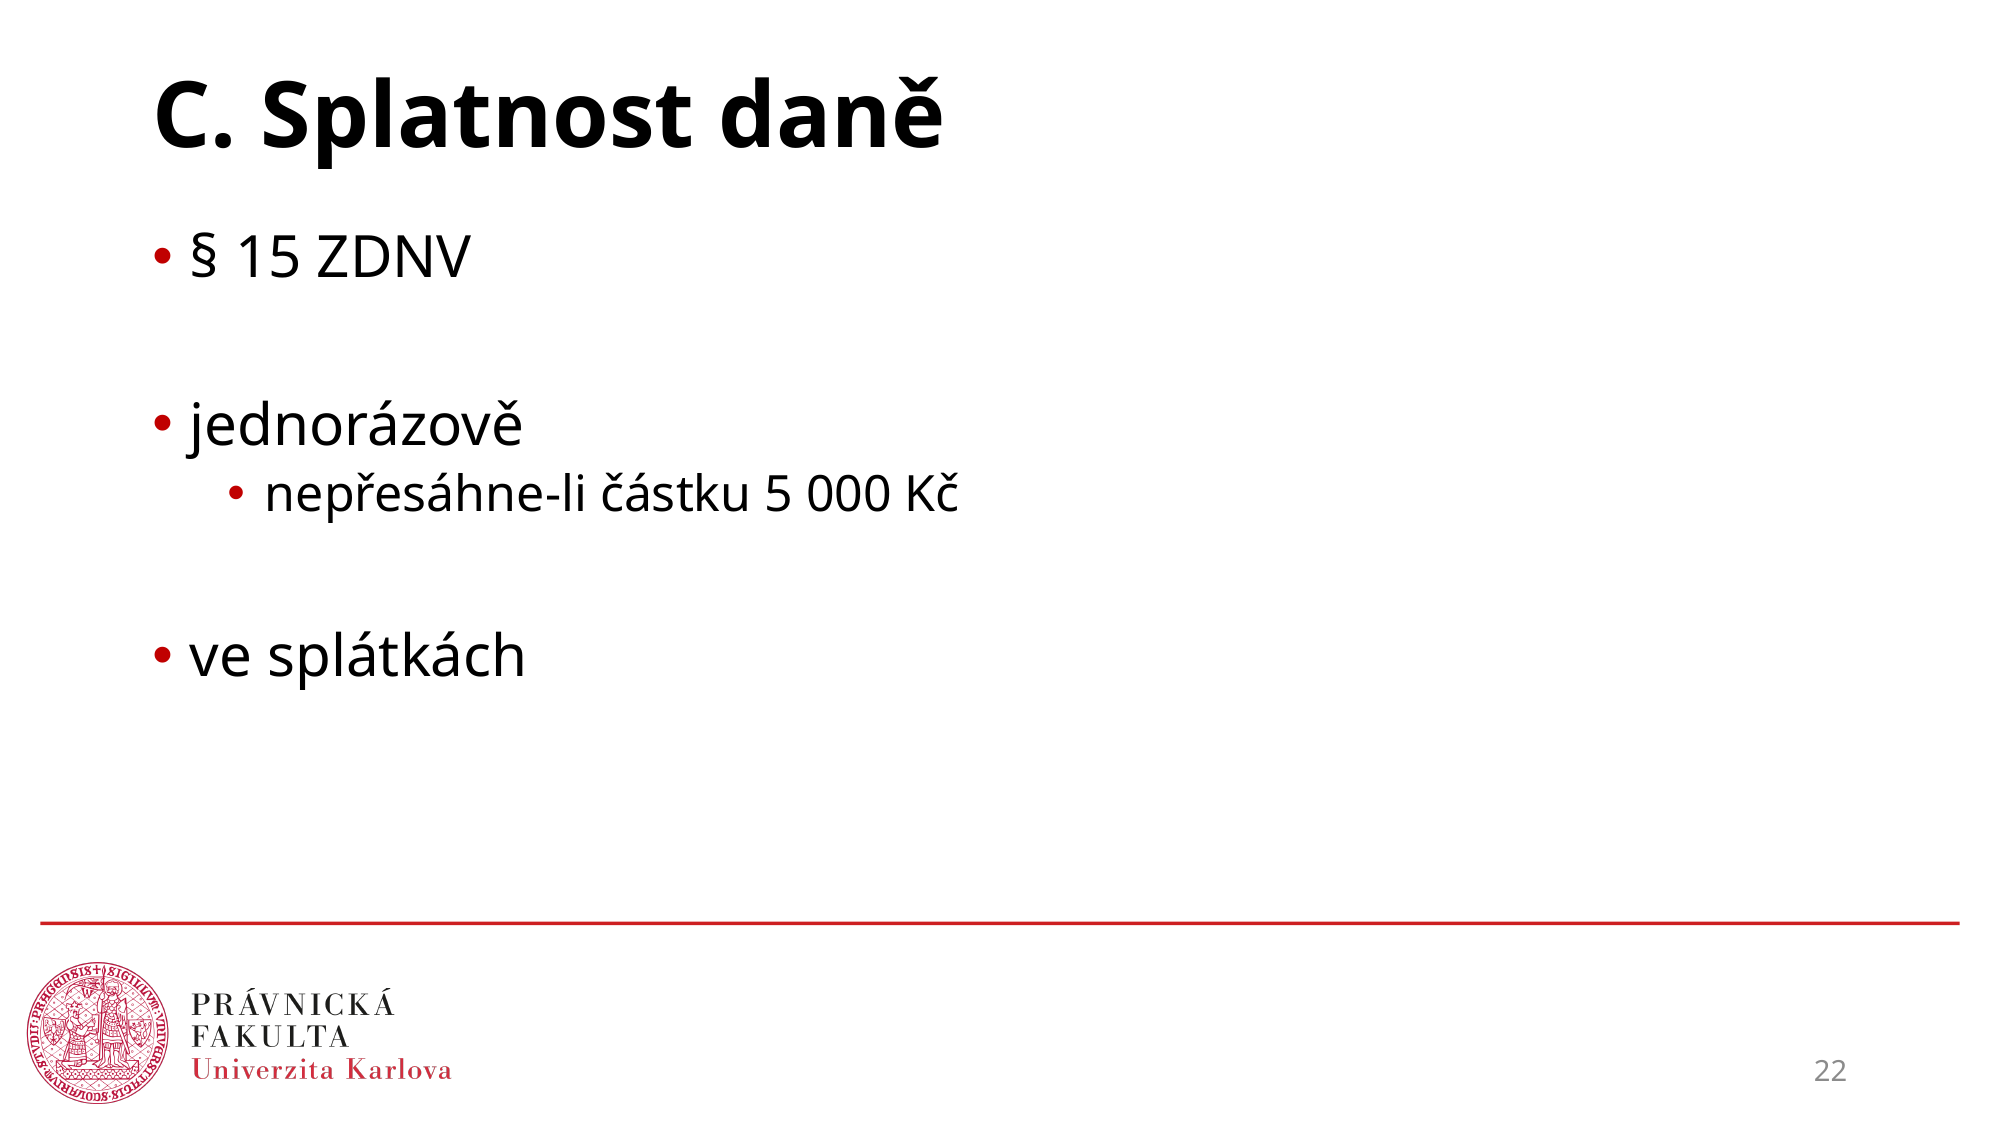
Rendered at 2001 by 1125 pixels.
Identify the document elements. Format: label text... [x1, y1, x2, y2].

list § 15 ZDNV jednorázově nepřesáhne-li částku 5 000 Kč ve splátkách [137, 220, 1863, 905]
title C. Splatnost daně [137, 2, 1863, 220]
slide_number 22 [1412, 1042, 1863, 1103]
picture [26, 962, 452, 1104]
